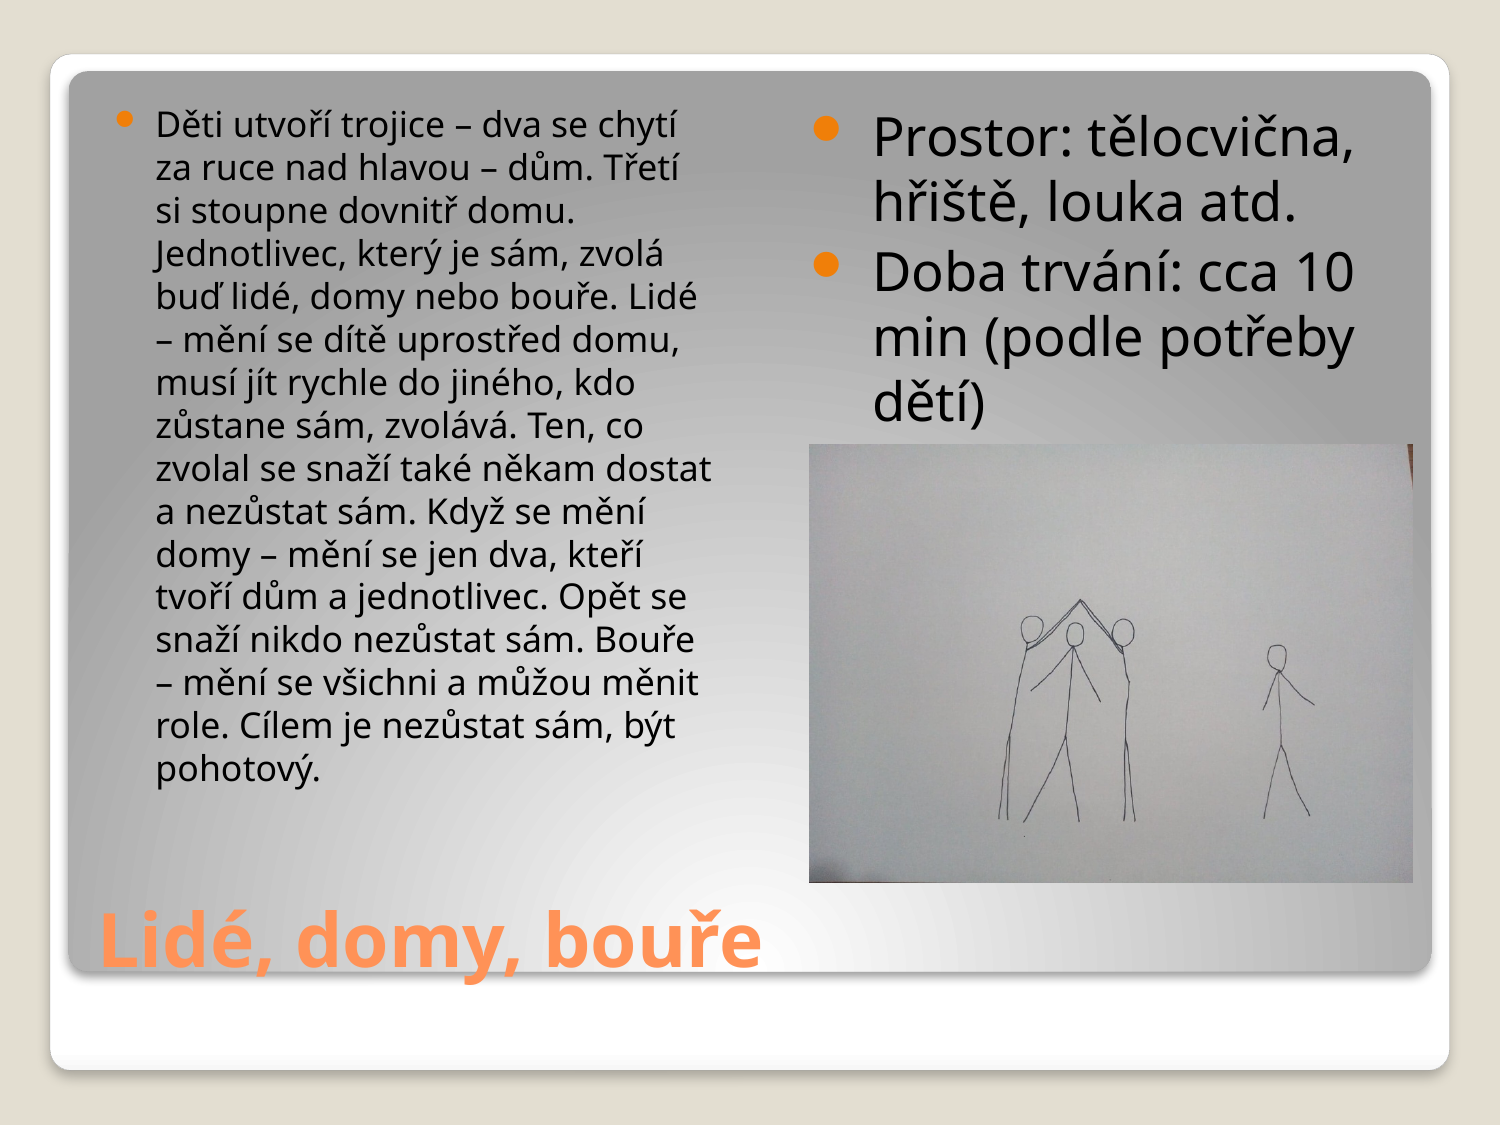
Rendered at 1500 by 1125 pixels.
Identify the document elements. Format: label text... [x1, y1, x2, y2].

list Prostor: tělocvična, hřiště, louka atd. Doba trvání: cca 10 min (podle potřeby dětí) Rozvoj rychlé reakce Organizace: rozmístěni po prostoru, trojice a jednotlivec [780, 86, 1426, 807]
title Lidé, domy, bouře [82, 817, 1425, 991]
list Děti utvoří trojice – dva se chytí za ruce nad hlavou – dům. Třetí si stoupne dovnitř domu. Jednotlivec, který je sám, zvolá buď lidé, domy nebo bouře. Lidé – mění se dítě uprostřed domu, musí jít rychle do jiného, kdo zůstane sám, zvolává. Ten, co zvolal se snaží také někam dostat a nezůstat sám. Když se mění domy – mění se jen dva, kteří tvoří dům a jednotlivec. Opět se snaží nikdo nezůstat sám. Bouře – mění se všichni a můžou měnit role. Cílem je nezůstat sám, být pohotový. [84, 86, 730, 807]
picture [808, 444, 1414, 883]
